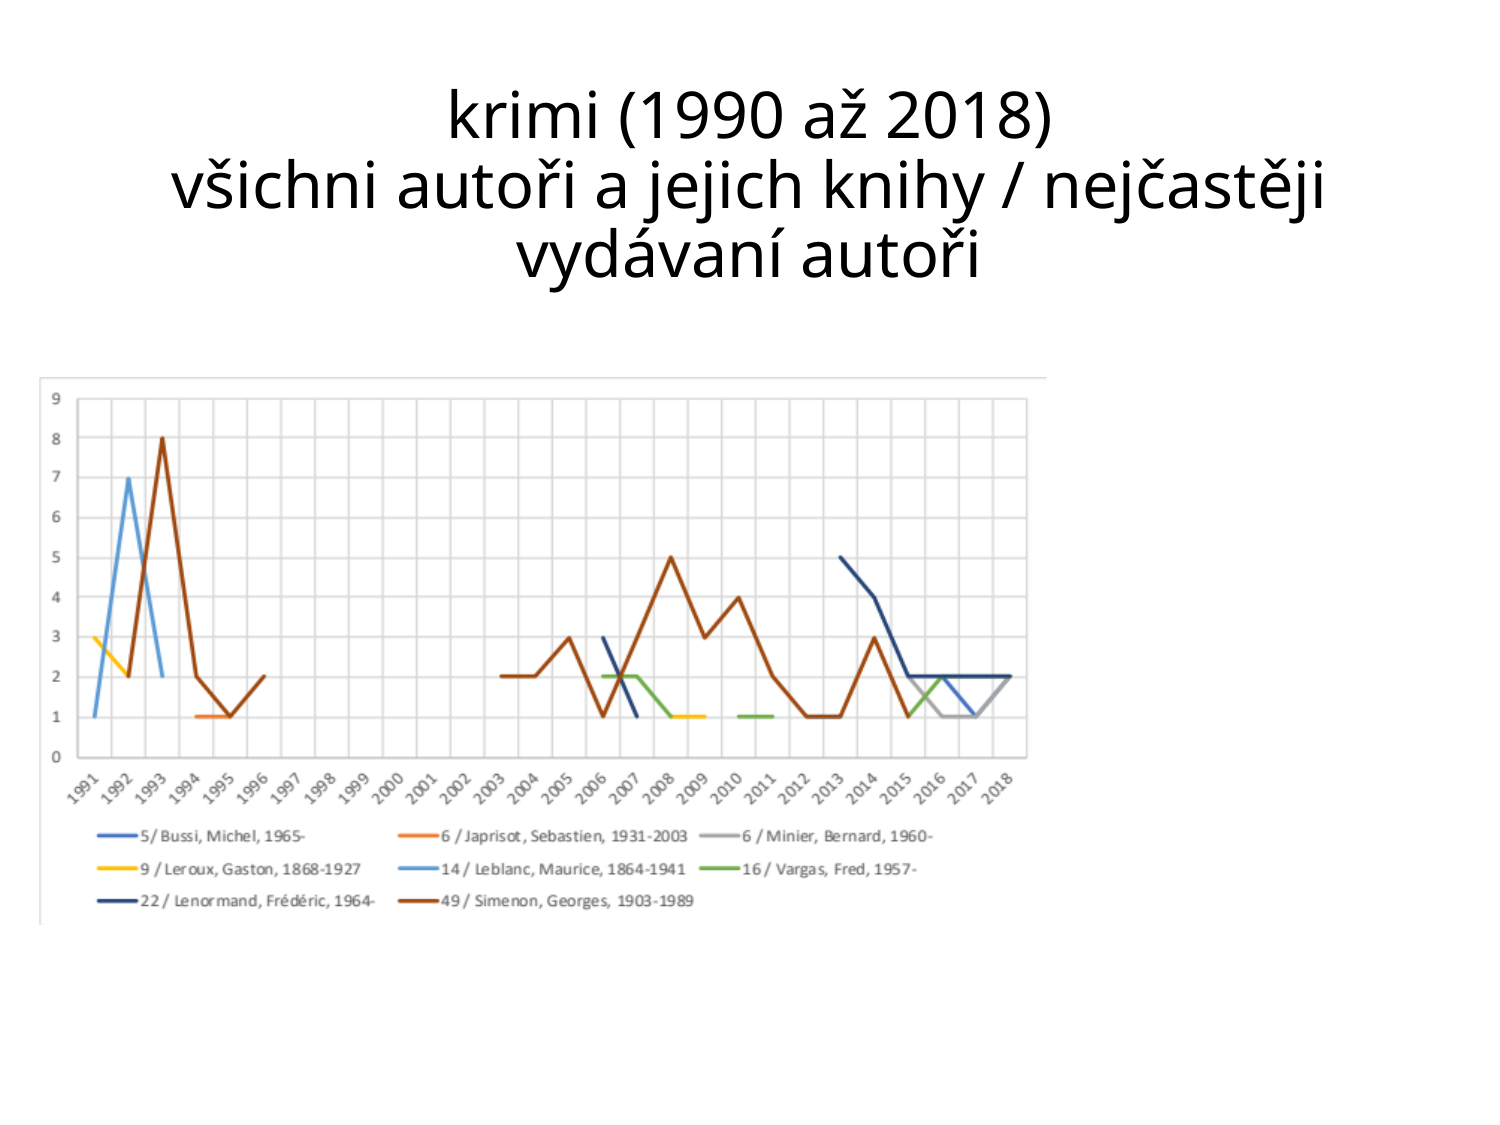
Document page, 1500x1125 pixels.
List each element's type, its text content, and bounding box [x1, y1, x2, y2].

title krimi (1990 až 2018) všichni autoři a jejich knihy / nejčastěji vydávaní autoři [78, 75, 1421, 300]
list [39, 377, 1047, 925]
